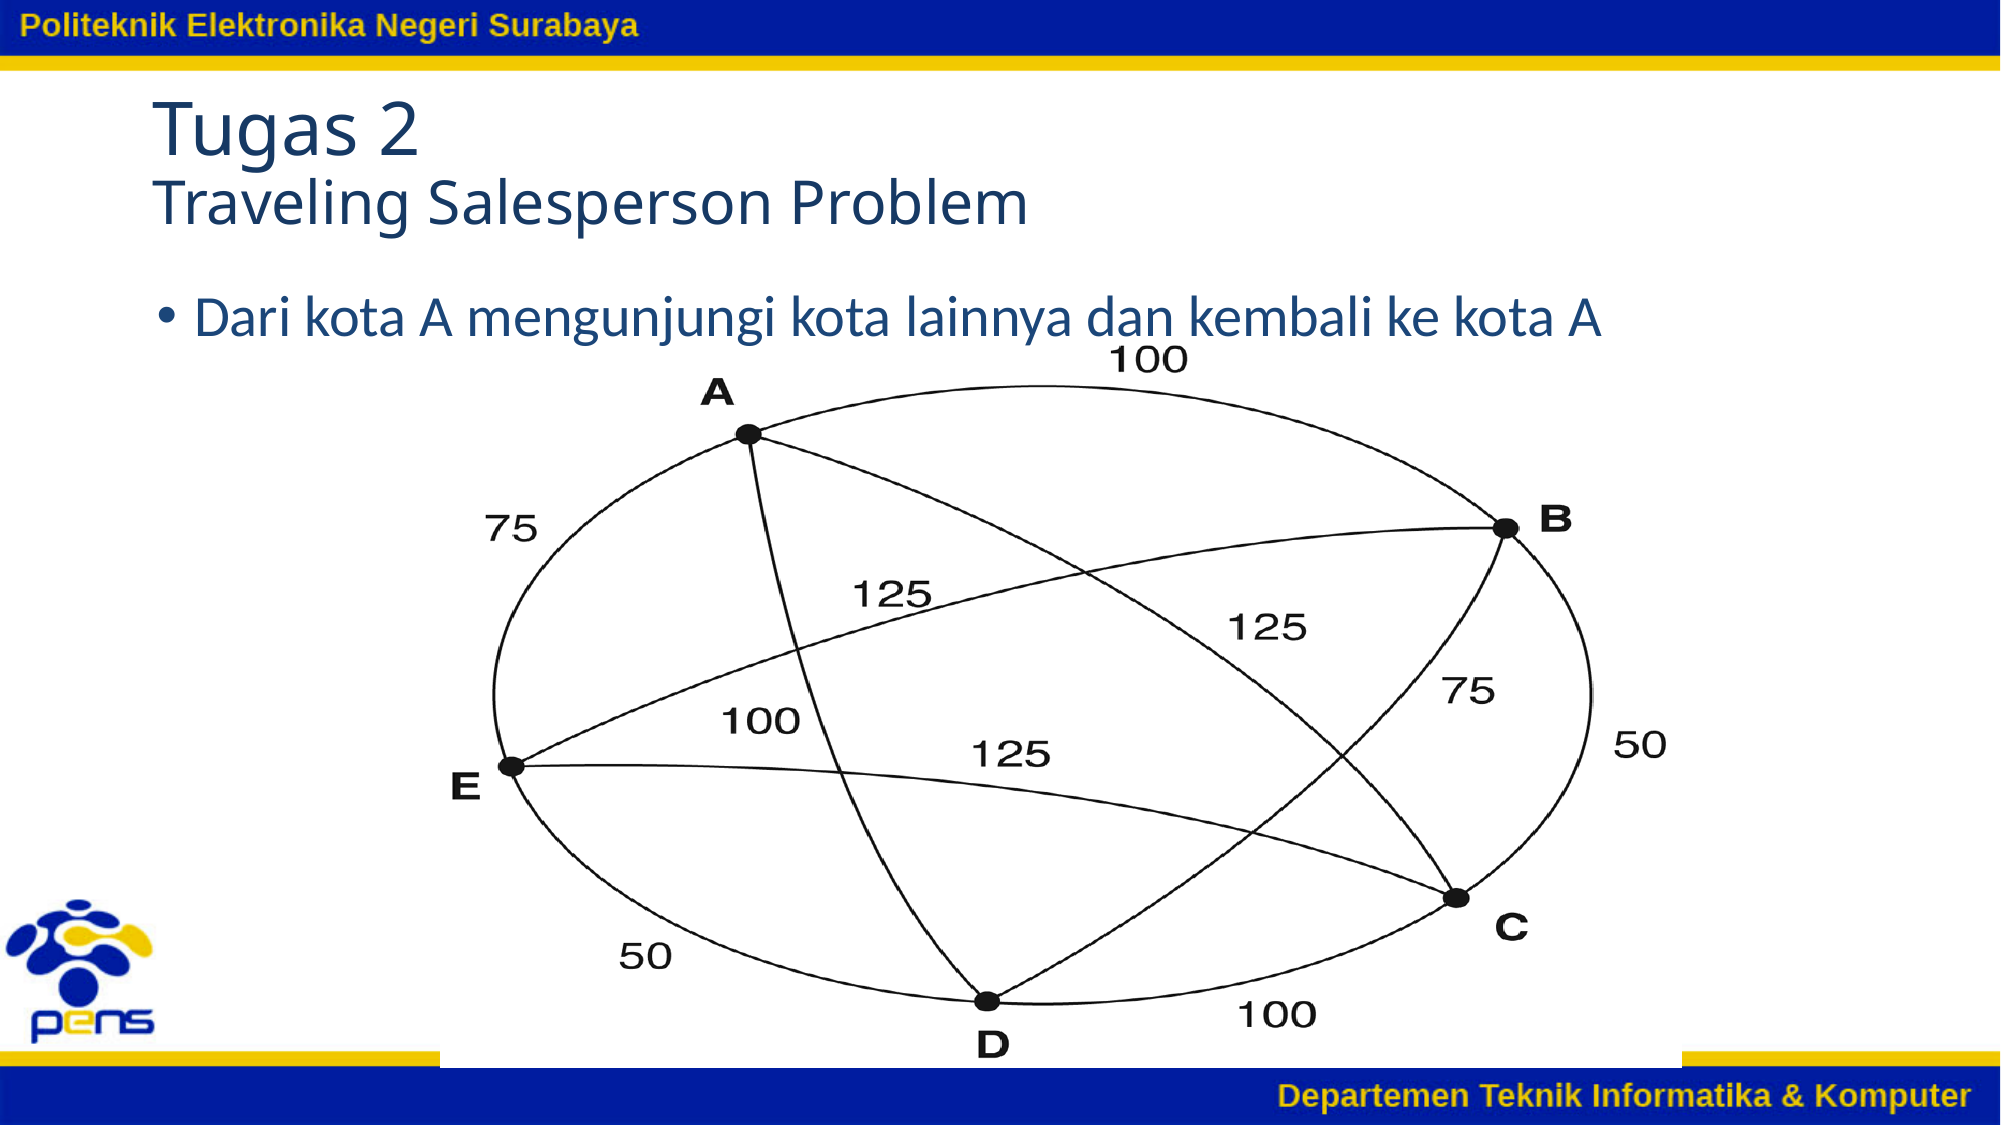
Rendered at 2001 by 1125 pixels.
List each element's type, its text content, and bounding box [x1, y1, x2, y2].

list Dari kota A mengunjungi kota lainnya dan kembali ke kota A [141, 278, 1867, 993]
picture [0, 0, 2001, 1125]
title Tugas 2 Traveling Salesperson Problem [137, 83, 1863, 246]
